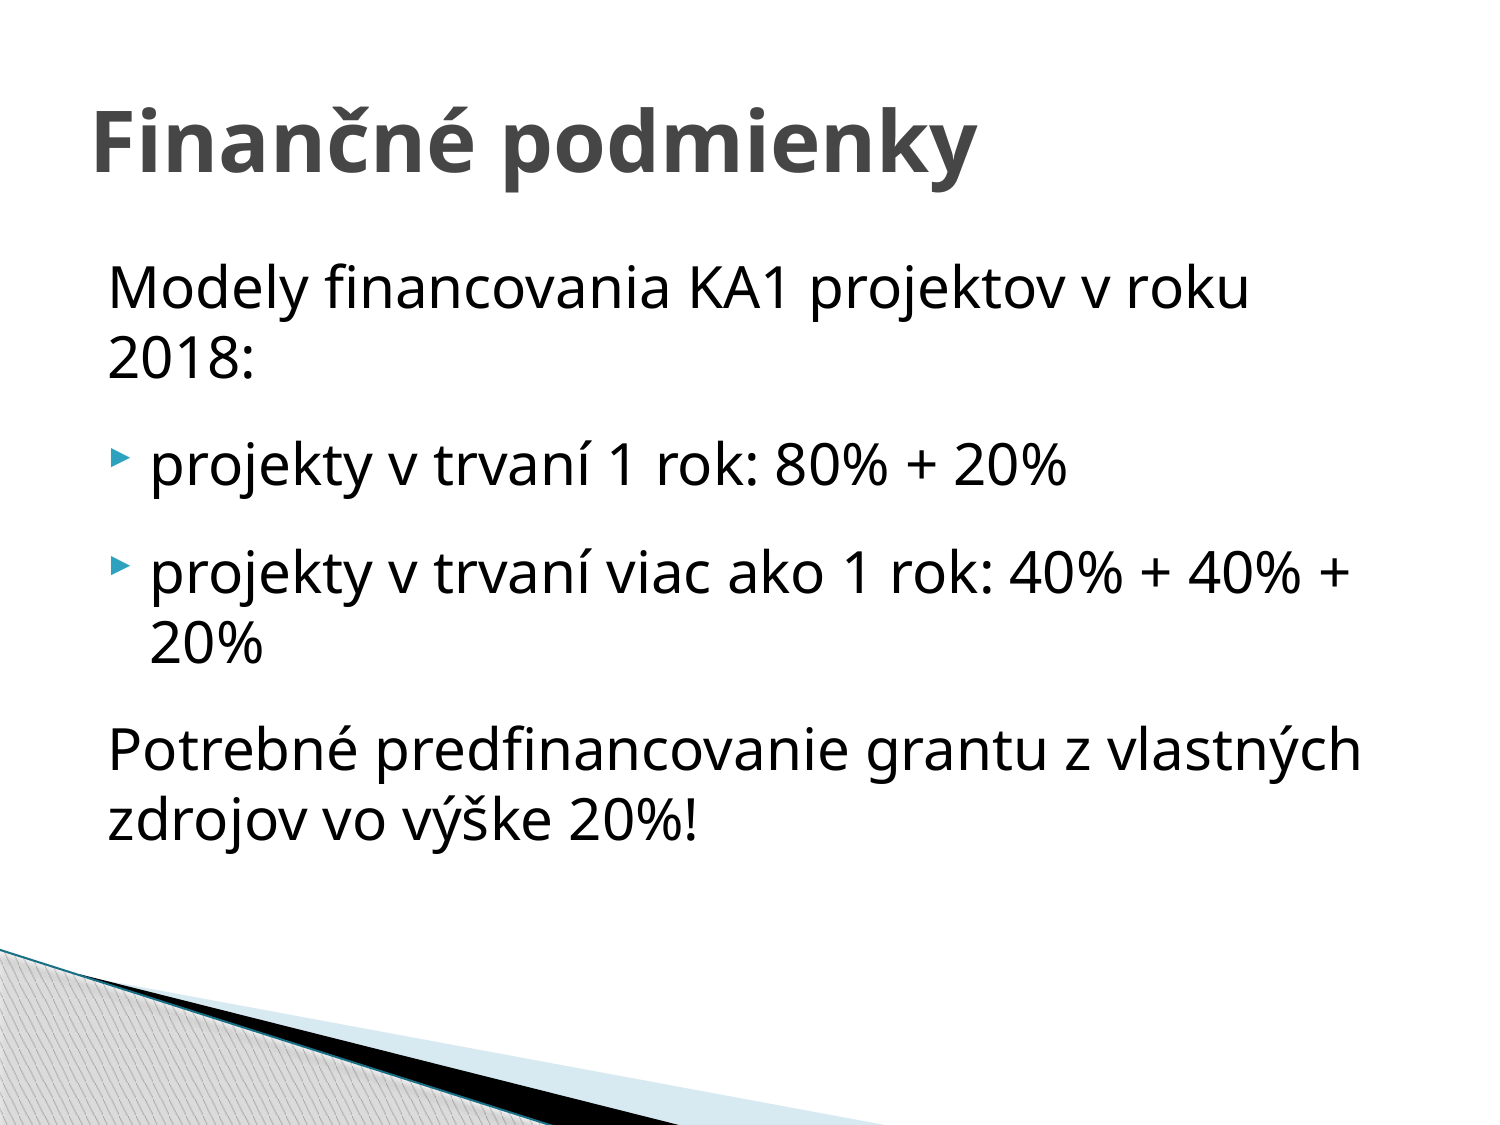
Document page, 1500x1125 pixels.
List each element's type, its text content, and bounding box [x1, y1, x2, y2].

list Modely financovania KA1 projektov v roku 2018: projekty v trvaní 1 rok: 80% + 20% projekty v trvaní viac ako 1 rok: 40% + 40% + 20% Potrebné predfinancovanie grantu z vlastných zdrojov vo výške 20%! [75, 243, 1425, 986]
title Finančné podmienky [75, 45, 1425, 233]
